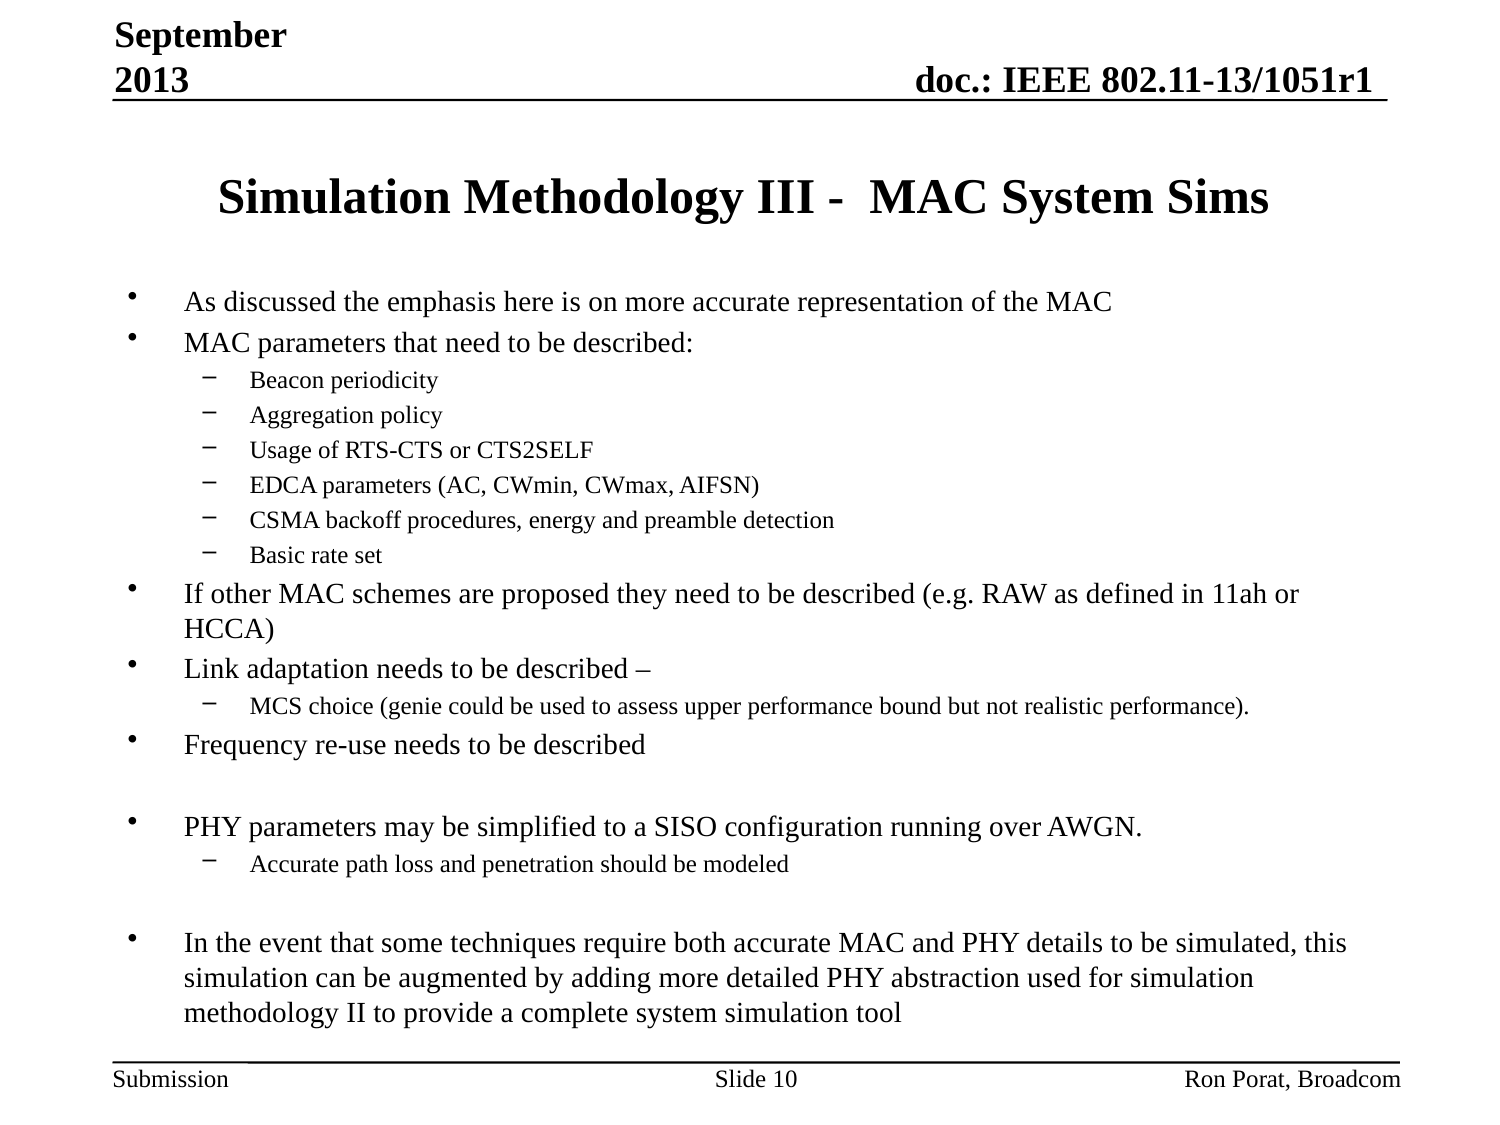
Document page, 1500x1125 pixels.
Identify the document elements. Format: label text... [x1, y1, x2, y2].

list As discussed the emphasis here is on more accurate representation of the MAC MAC parameters that need to be described: Beacon periodicity Aggregation policy Usage of RTS-CTS or CTS2SELF EDCA parameters (AC, CWmin, CWmax, AIFSN) CSMA backoff procedures, energy and preamble detection Basic rate set If other MAC schemes are proposed they need to be described (e.g. RAW as defined in 11ah or HCCA) Link adaptation needs to be described – MCS choice (genie could be used to assess upper performance bound but not realistic performance). Frequency re-use needs to be described PHY parameters may be simplified to a SISO configuration running over AWGN. Accurate path loss and penetration should be modeled In the event that some techniques require both accurate MAC and PHY details to be simulated, this simulation can be augmented by adding more detailed PHY abstraction used for simulation methodology II to provide a complete system simulation tool [112, 274, 1388, 1063]
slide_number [114, 54, 309, 101]
footer Ron Porat, Broadcom [1181, 1061, 1402, 1093]
slide_number Slide 10 [712, 1061, 800, 1093]
title Simulation Methodology III - MAC System Sims [112, 112, 1388, 274]
